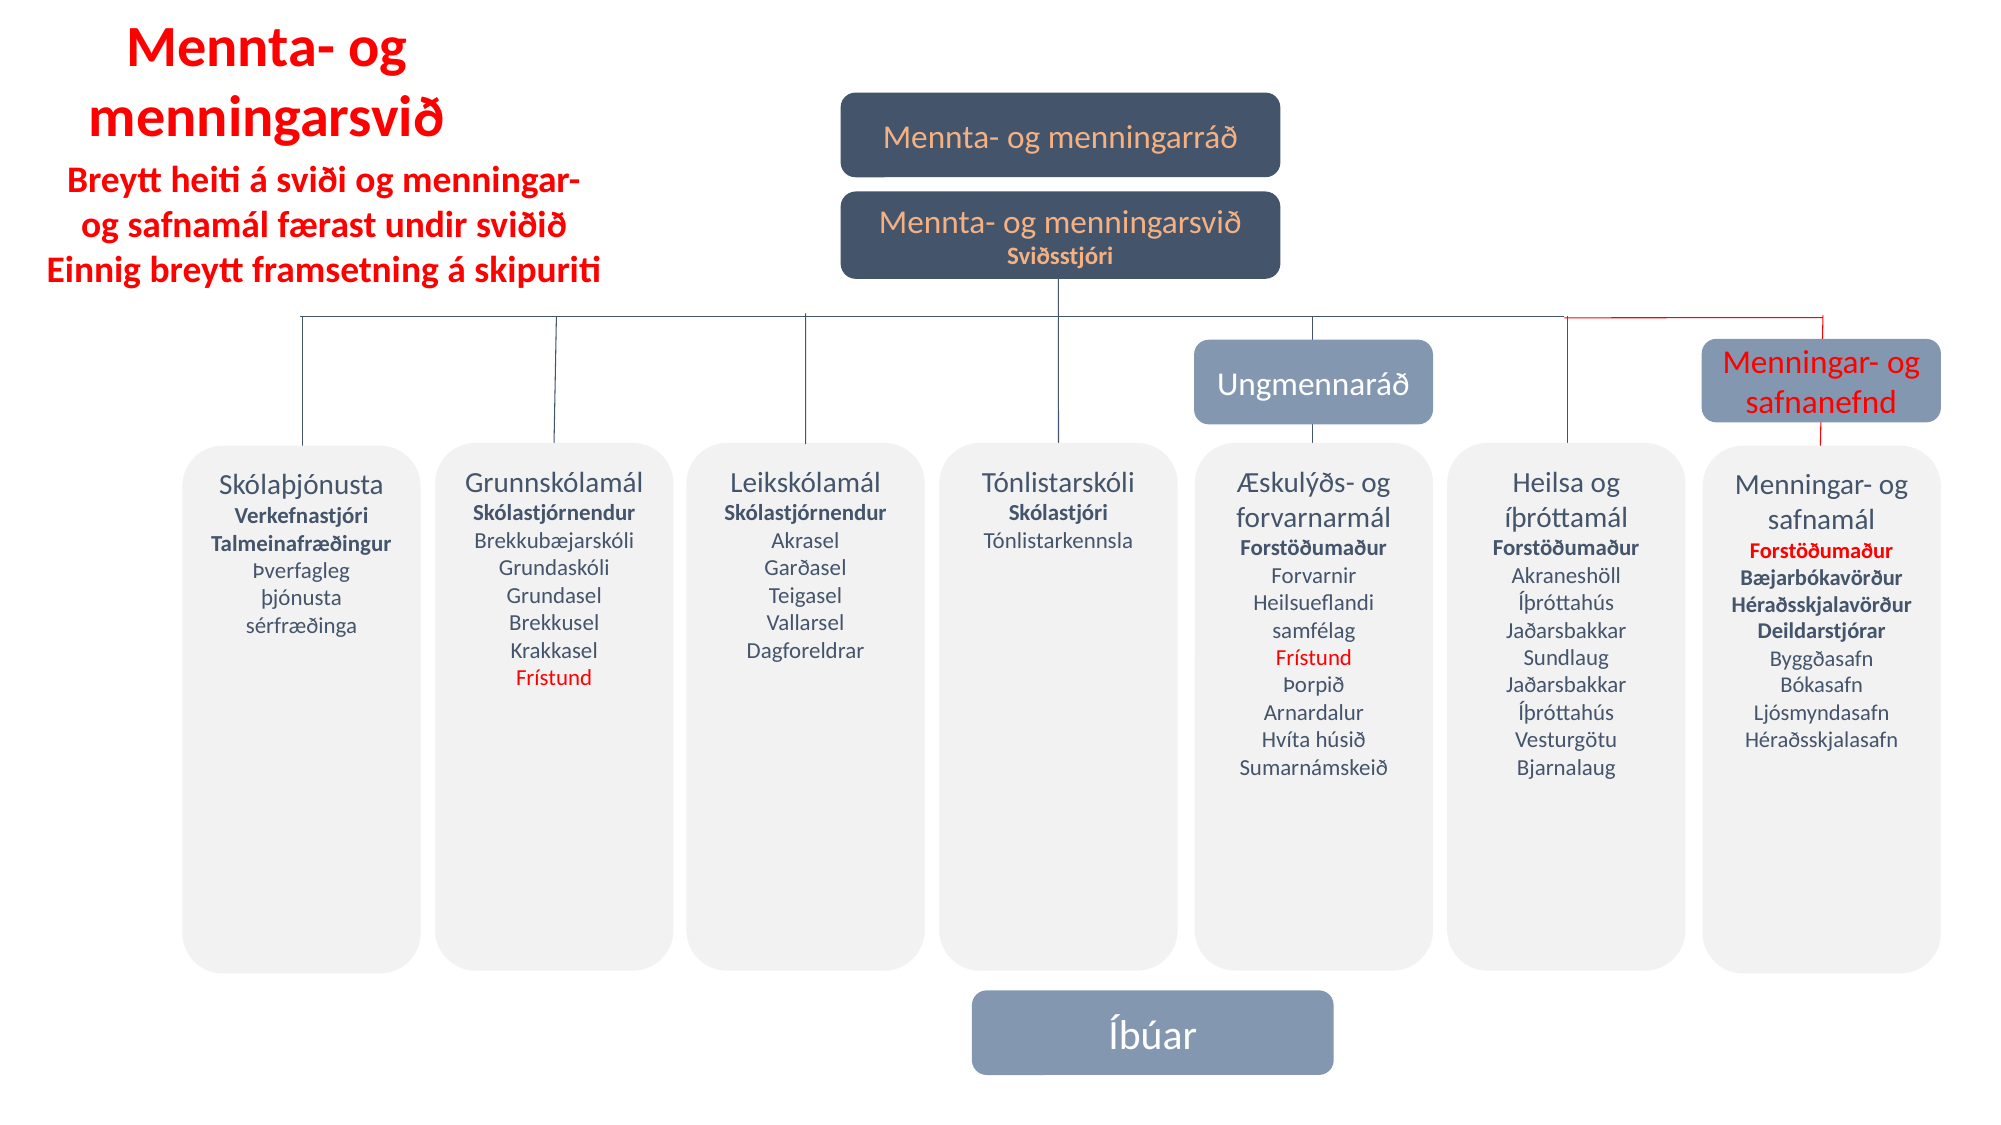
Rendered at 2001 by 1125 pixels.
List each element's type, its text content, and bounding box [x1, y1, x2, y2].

text_box Leikskólamál Skólastjórnendur Akrasel Garðasel Teigasel Vallarsel Dagforeldrar [686, 442, 925, 971]
text_box Heilsa og íþróttamál Forstöðumaður Akraneshöll Íþróttahús Jaðarsbakkar Sundlaug Jaðarsbakkar Íþróttahús Vesturgötu Bjarnalaug [1447, 442, 1686, 971]
text_box Menningar- og safnanefnd [1823, 338, 1941, 423]
text_box Mennta- og menningarráð [840, 92, 1281, 178]
text_box Íbúar [971, 990, 1334, 1076]
text_box Æskulýðs- og forvarnarmál Forstöðumaður Forvarnir Heilsueflandi samfélag Frístund Þorpið Arnardalur Hvíta húsið Sumarnámskeið [1194, 442, 1434, 971]
text_box Grunnskólamál Skólastjórnendur Brekkubæjarskóli Grundaskóli Grundasel Brekkusel Krakkasel Frístund [435, 442, 674, 971]
text_box Ungmennaráð [1194, 339, 1312, 425]
text_box Menningar- og safnanefnd [1701, 338, 1820, 423]
text_box Breytt heiti á sviði og menningar- og safnamál færast undir sviðið Einnig breytt framsetning á skipuriti [30, 147, 618, 297]
text_box Mennta- og menningarsvið Sviðsstjóri [840, 191, 1281, 279]
text_box Ungmennaráð [1313, 339, 1434, 425]
text_box Menningar- og safnamál Forstöðumaður Bæjarbókavörður Héraðsskjalavörður Deildarstjórar Byggðasafn Bókasafn Ljósmyndasafn Héraðsskjalasafn [1702, 445, 1941, 974]
text_box Tónlistarskóli Skólastjóri Tónlistarkennsla [939, 442, 1178, 971]
text_box Mennta- og menningarsvið [0, 0, 561, 184]
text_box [553, 317, 557, 474]
text_box Skólaþjónusta Verkefnastjóri Talmeinafræðingur Þverfagleg þjónusta sérfræðinga [182, 445, 421, 974]
